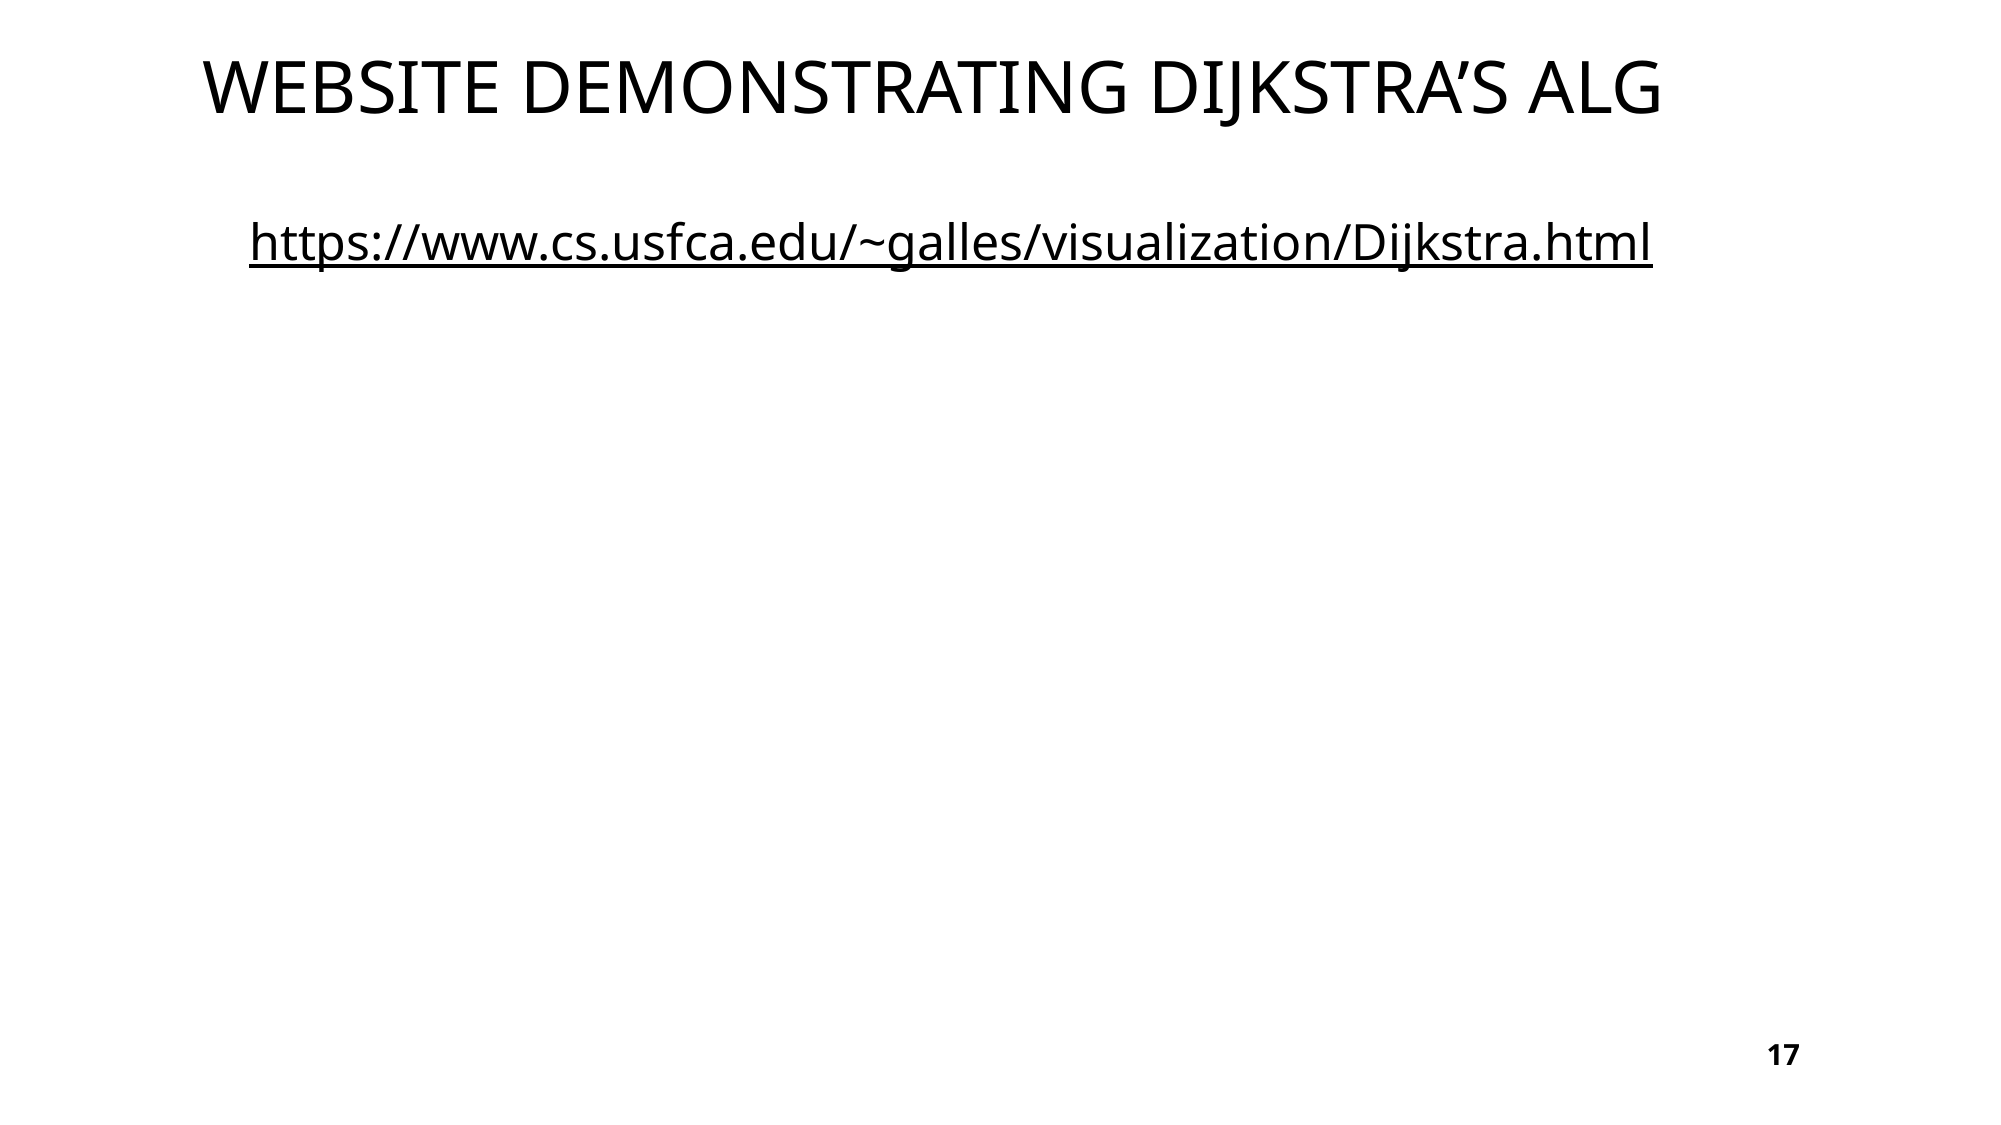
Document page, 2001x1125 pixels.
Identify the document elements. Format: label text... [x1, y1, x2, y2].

title Website demonstrating Dijkstra’s alg [187, 0, 1813, 169]
slide_number 17 [1724, 1026, 1816, 1087]
list https://www.cs.usfca.edu/~galles/visualization/Dijkstra.html [187, 202, 1813, 957]
